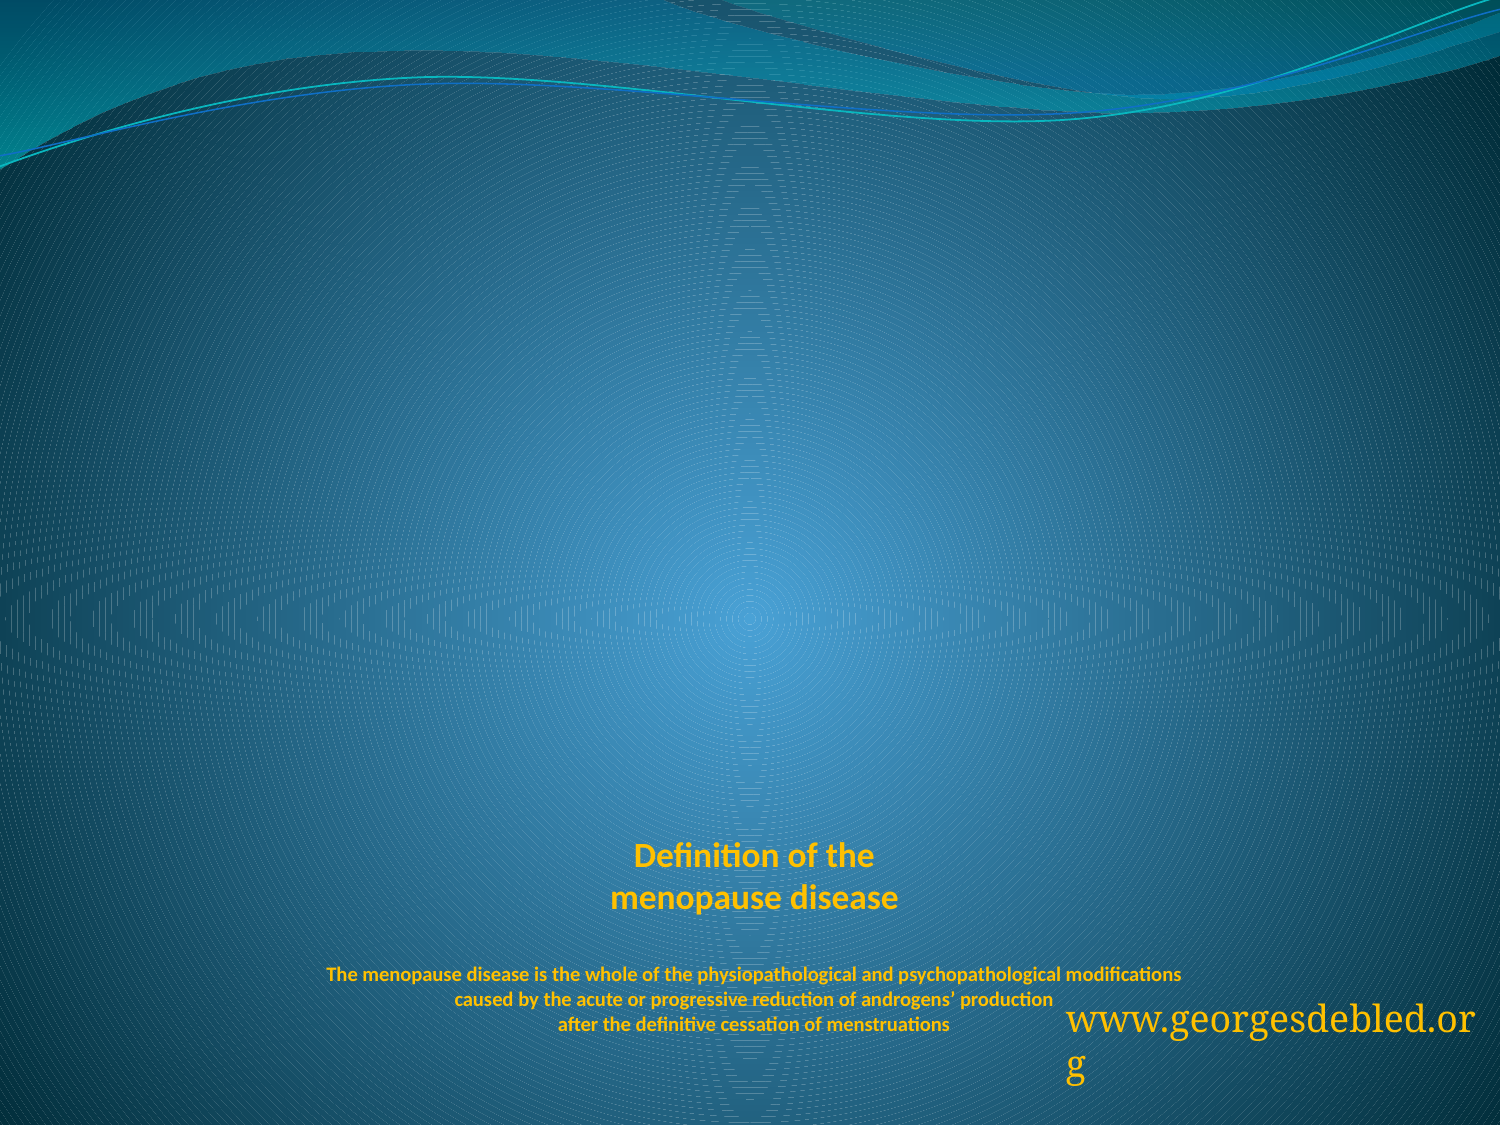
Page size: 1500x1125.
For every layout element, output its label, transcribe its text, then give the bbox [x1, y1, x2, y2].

title Definition of the menopause disease The menopause disease is the whole of the physiopathological and psychopathological modifications caused by the acute or progressive reduction of androgens’ production after the definitive cessation of menstruations [76, 825, 1436, 1125]
text_box www.georgesdebled.org [1051, 987, 1500, 1093]
